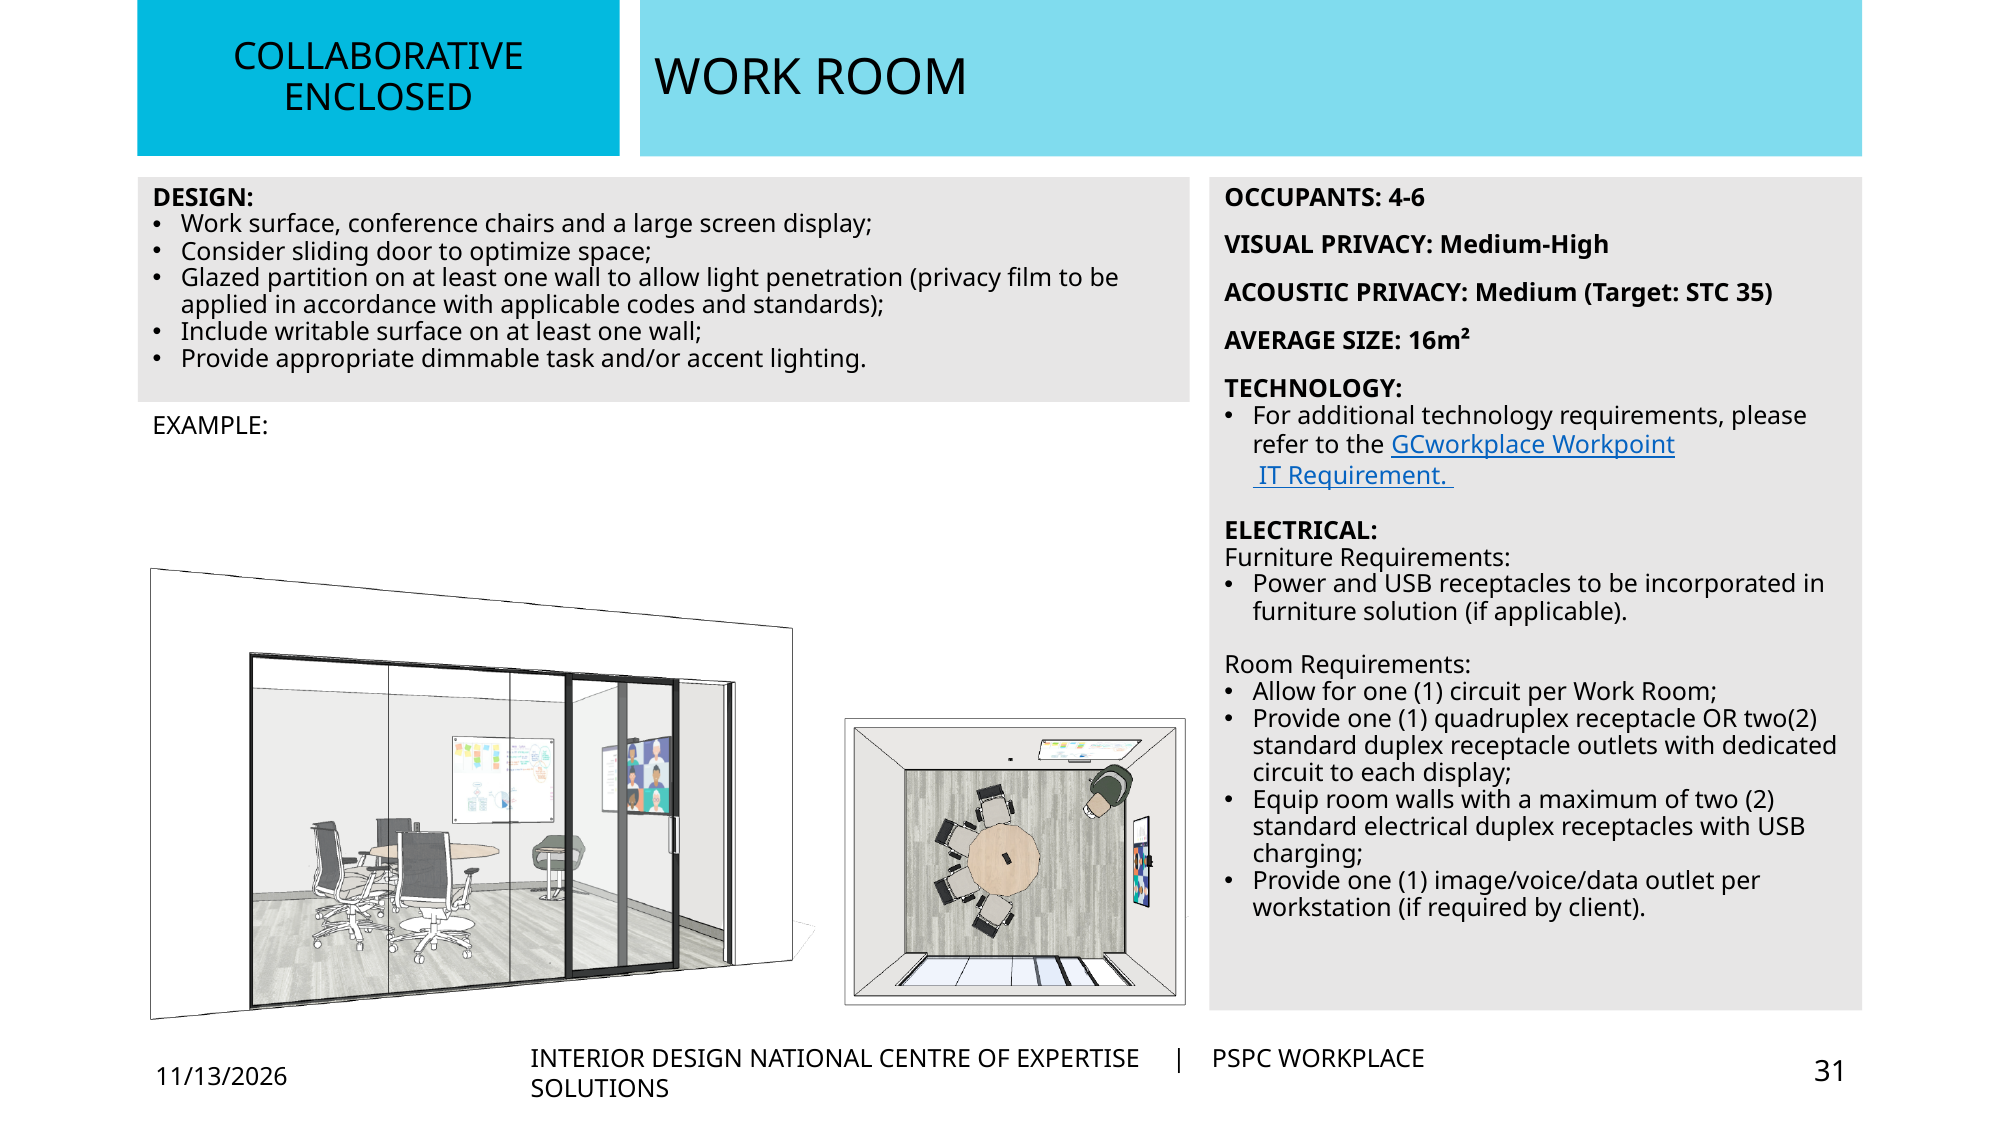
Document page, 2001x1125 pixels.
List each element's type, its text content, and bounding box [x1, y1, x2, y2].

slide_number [140, 1046, 355, 1107]
list OCCUPANTS: 4-6 VISUAL PRIVACY: Medium-High ACOUSTIC PRIVACY: Medium (Target: STC 35) AVERAGE SIZE: 16m² TECHNOLOGY: For additional technology requirements, please refer to the GCworkplace Workpoint IT Requirement. ELECTRICAL: Furniture Requirements: Power and USB receptacles to be incorporated in furniture solution (if applicable). Room Requirements: Allow for one (1) circuit per Work Room; Provide one (1) quadruplex receptacle OR two(2) standard duplex receptacle outlets with dedicated circuit to each display; Equip room walls with a maximum of two (2) standard electrical duplex receptacles with USB charging; Provide one (1) image/voice/data outlet per workstation (if required by client). [1209, 177, 1863, 1011]
picture [831, 714, 1190, 1008]
list WORK ROOM [640, 0, 1863, 157]
slide_number 31 [1485, 1042, 1863, 1103]
text_box INTERIOR DESIGN NATIONAL CENTRE OF EXPERTISE | PSPC WORKPLACE SOLUTIONS [515, 1042, 1485, 1103]
list DESIGN: Work surface, conference chairs and a large screen display; Consider sliding door to optimize space; Glazed partition on at least one wall to allow light penetration (privacy film to be applied in accordance with applicable codes and standards); Include writable surface on at least one wall; Provide appropriate dimmable task and/or accent lighting. [137, 177, 1190, 402]
list COLLABORATIVE ENCLOSED [137, 0, 620, 156]
text_box EXAMPLE: [137, 401, 641, 450]
picture [138, 562, 816, 1029]
